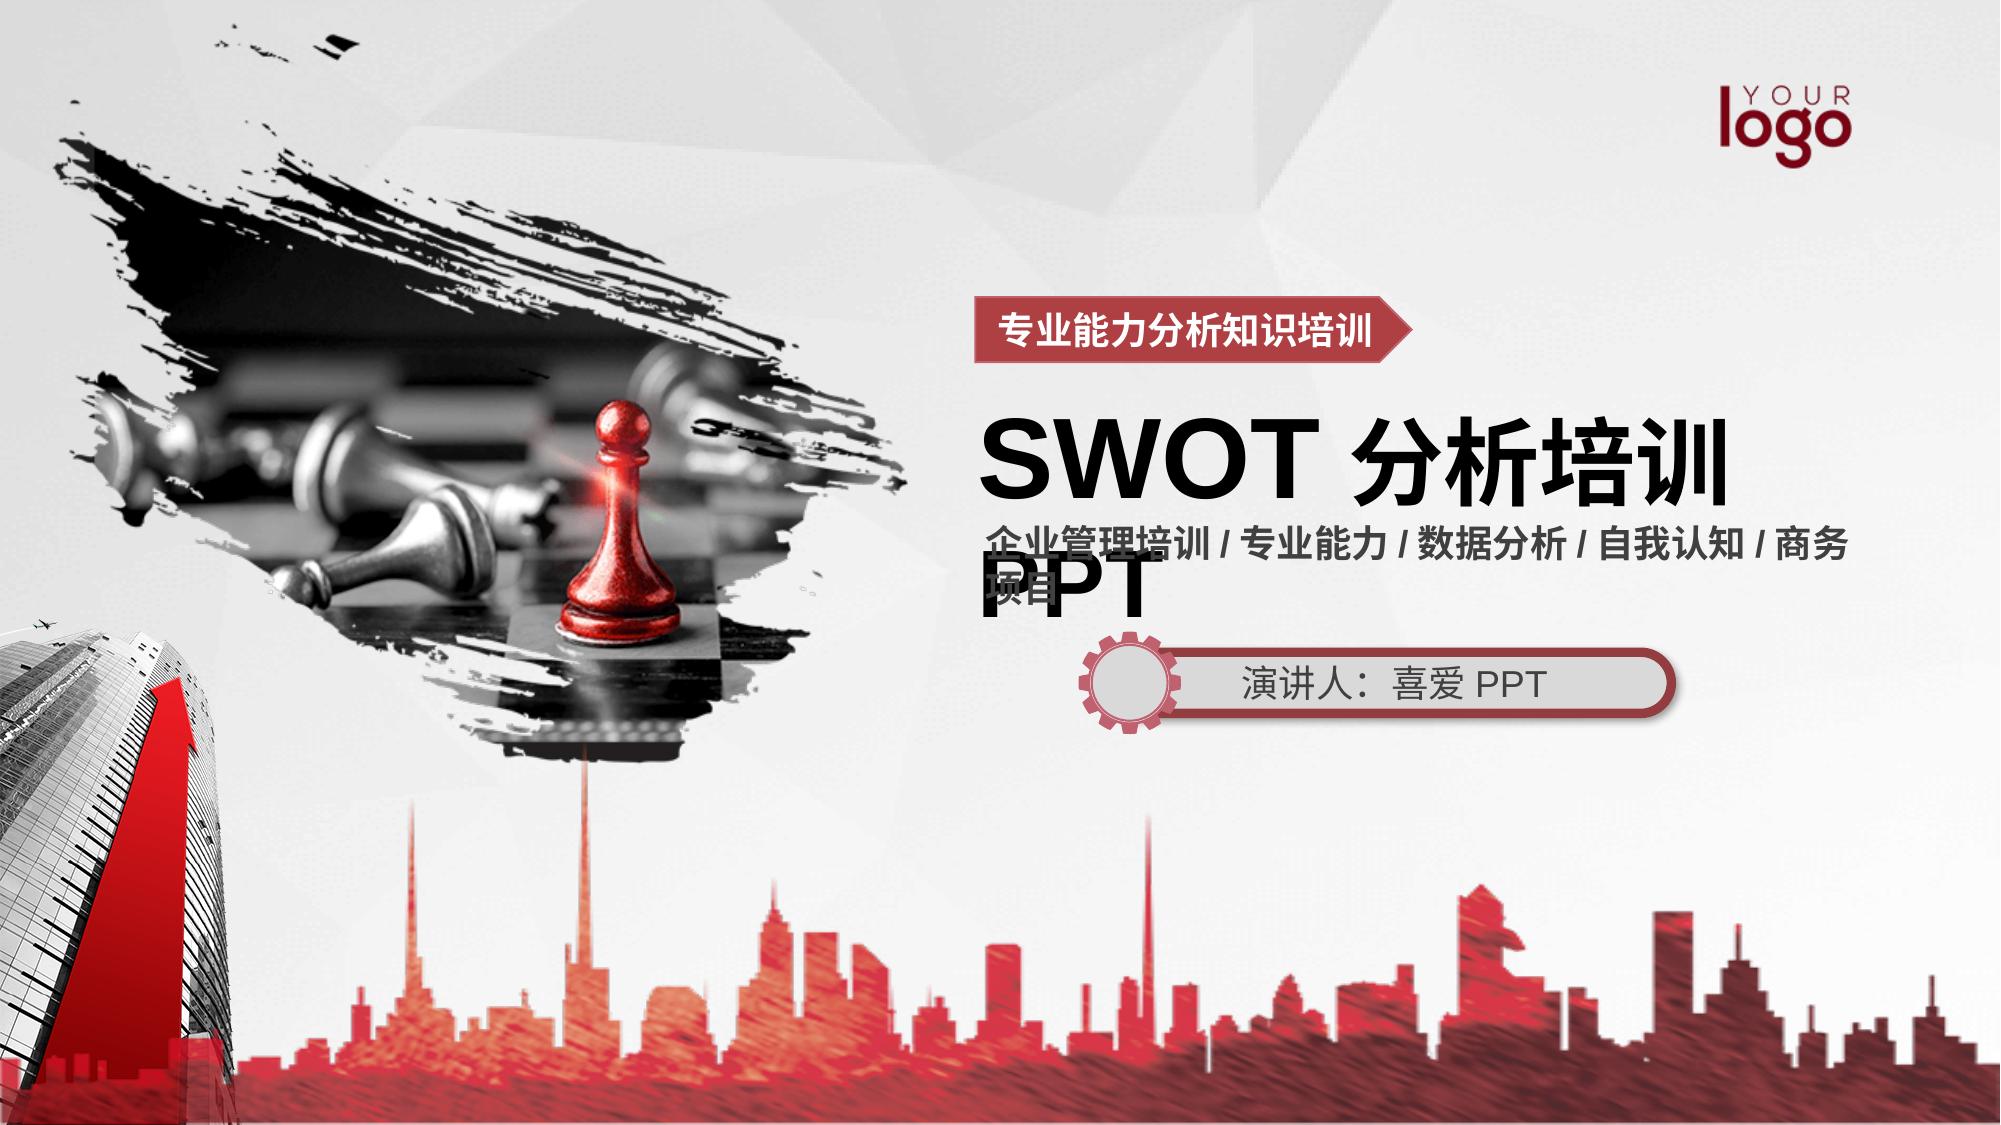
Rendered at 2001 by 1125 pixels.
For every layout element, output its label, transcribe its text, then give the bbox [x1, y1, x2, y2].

text_box 演讲人：喜爱PPT [1181, 660, 1609, 706]
text_box [1181, 651, 1673, 715]
text_box SWOT分析培训PPT [962, 376, 1939, 645]
picture [0, 0, 2000, 1125]
text_box 专业能力分析知识培训 [974, 296, 1413, 364]
text_box 企业管理培训/专业能力/数据分析/自我认知/商务项目 [970, 537, 1872, 594]
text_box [1078, 631, 1181, 735]
